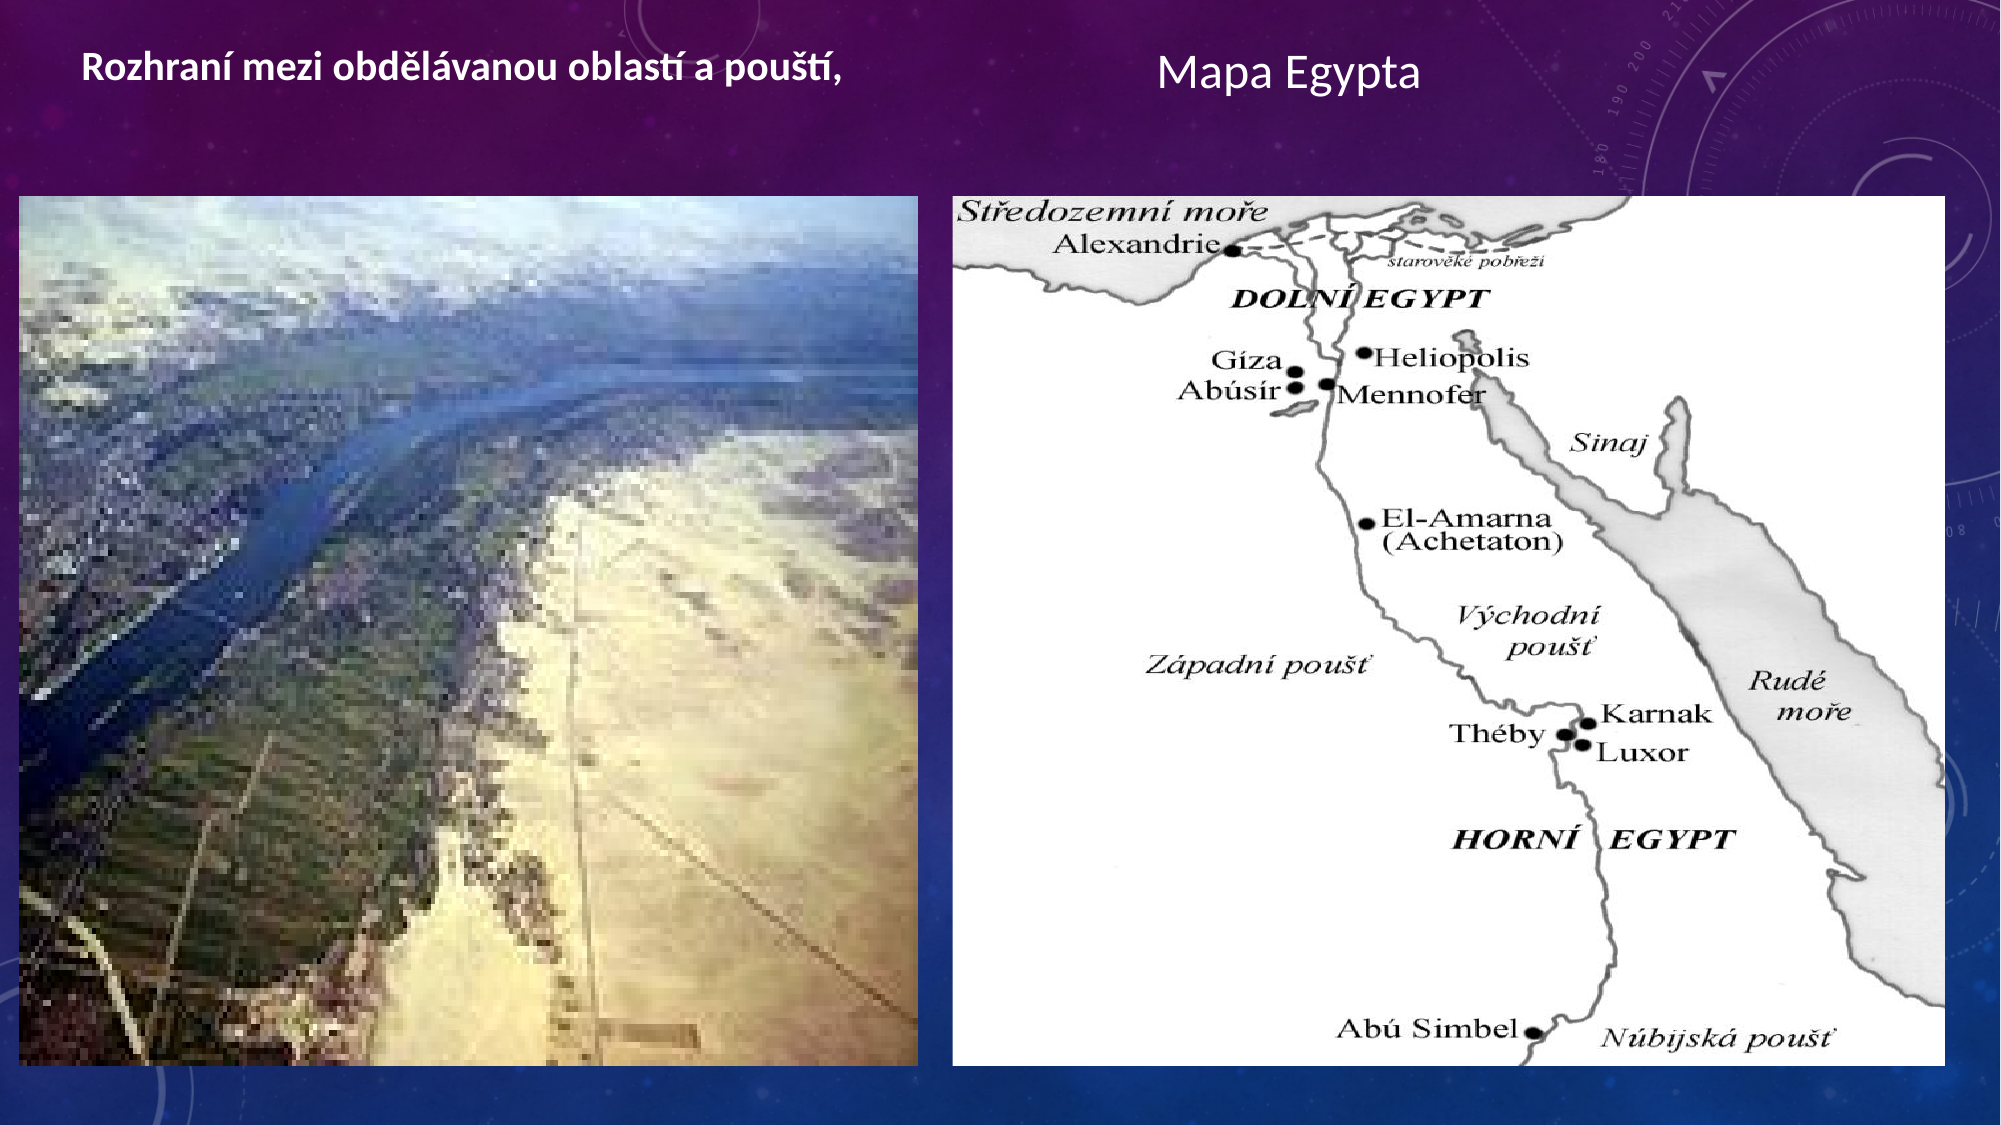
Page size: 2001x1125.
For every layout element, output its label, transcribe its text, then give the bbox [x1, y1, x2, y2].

text_box Mapa Egypta [1141, 30, 1745, 106]
picture [0, 0, 2001, 1125]
text_box Rozhraní mezi obdělávanou oblastí a pouští, [66, 30, 989, 96]
